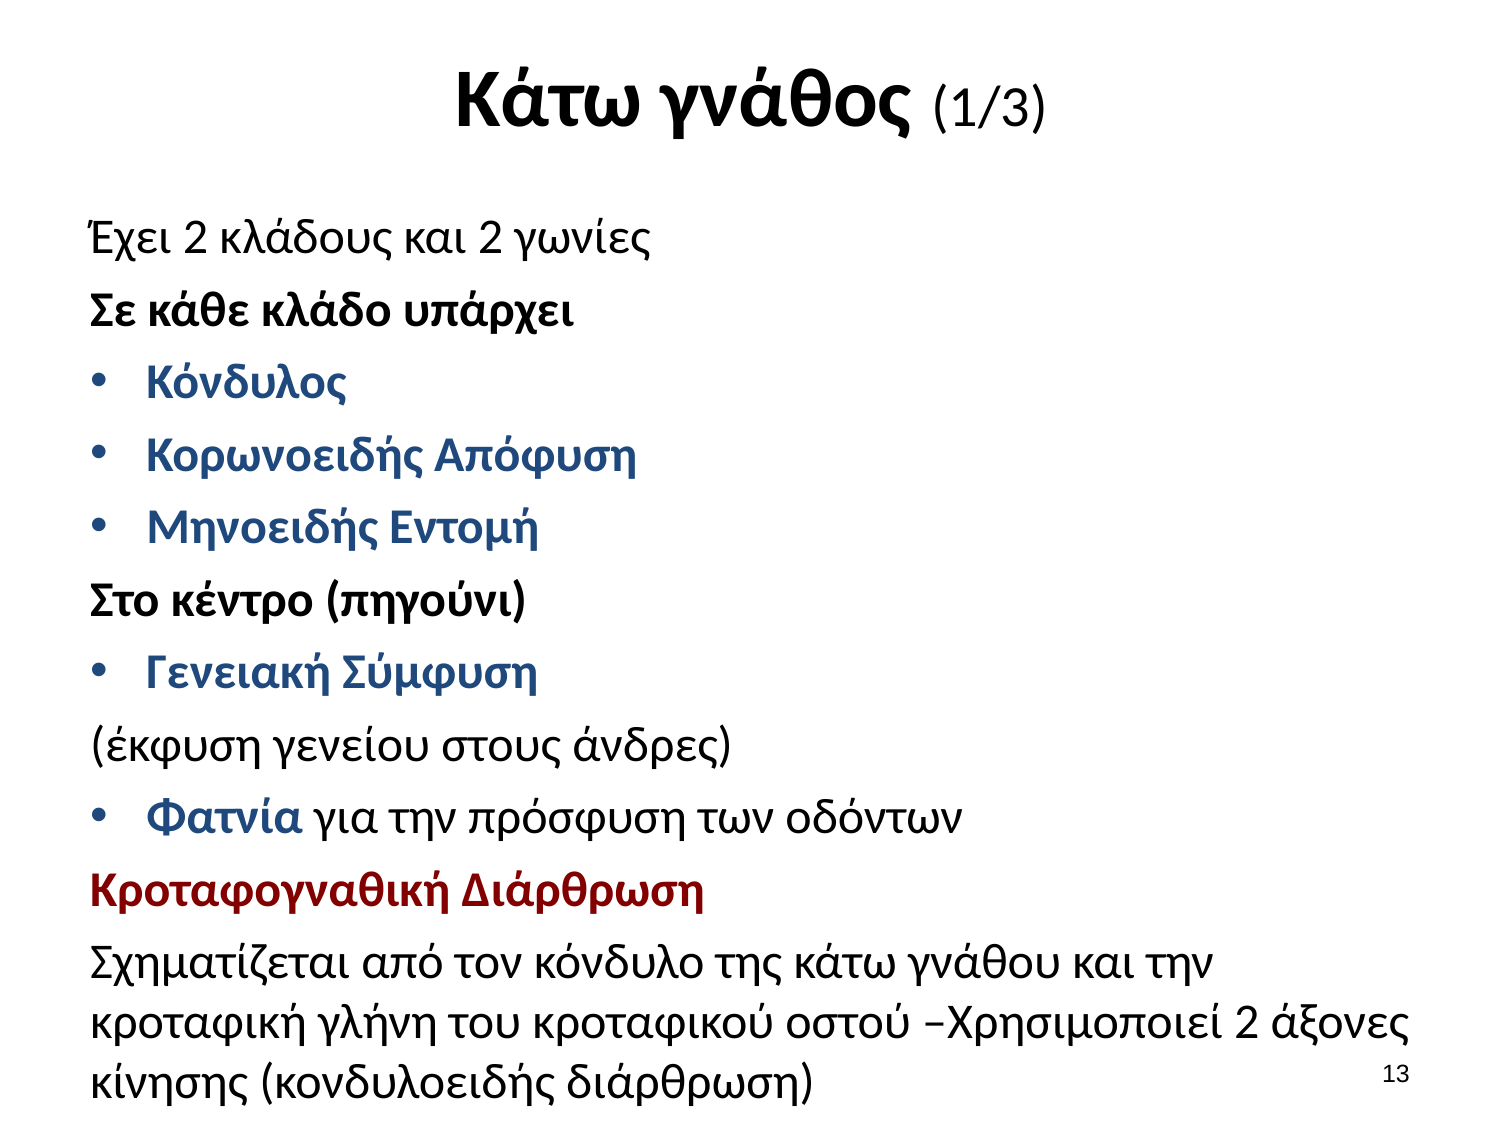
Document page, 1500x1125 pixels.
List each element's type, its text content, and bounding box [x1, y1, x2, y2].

list Έχει 2 κλάδους και 2 γωνίες Σε κάθε κλάδο υπάρχει Κόνδυλος Κορωνοειδής Απόφυση Μηνοειδής Εντομή Στο κέντρο (πηγούνι) Γενειακή Σύμφυση (έκφυση γενείου στους άνδρες) Φατνία για την πρόσφυση των οδόντων Κροταφογναθική Διάρθρωση Σχηματίζεται από τον κόνδυλο της κάτω γνάθου και την κροταφική γλήνη του κροταφικού οστού –Χρησιμοποιεί 2 άξονες κίνησης (κονδυλοειδής διάρθρωση) [75, 196, 1425, 1024]
title Κάτω γνάθος (1/3) [76, 19, 1427, 169]
slide_number 12 [1074, 1042, 1425, 1103]
